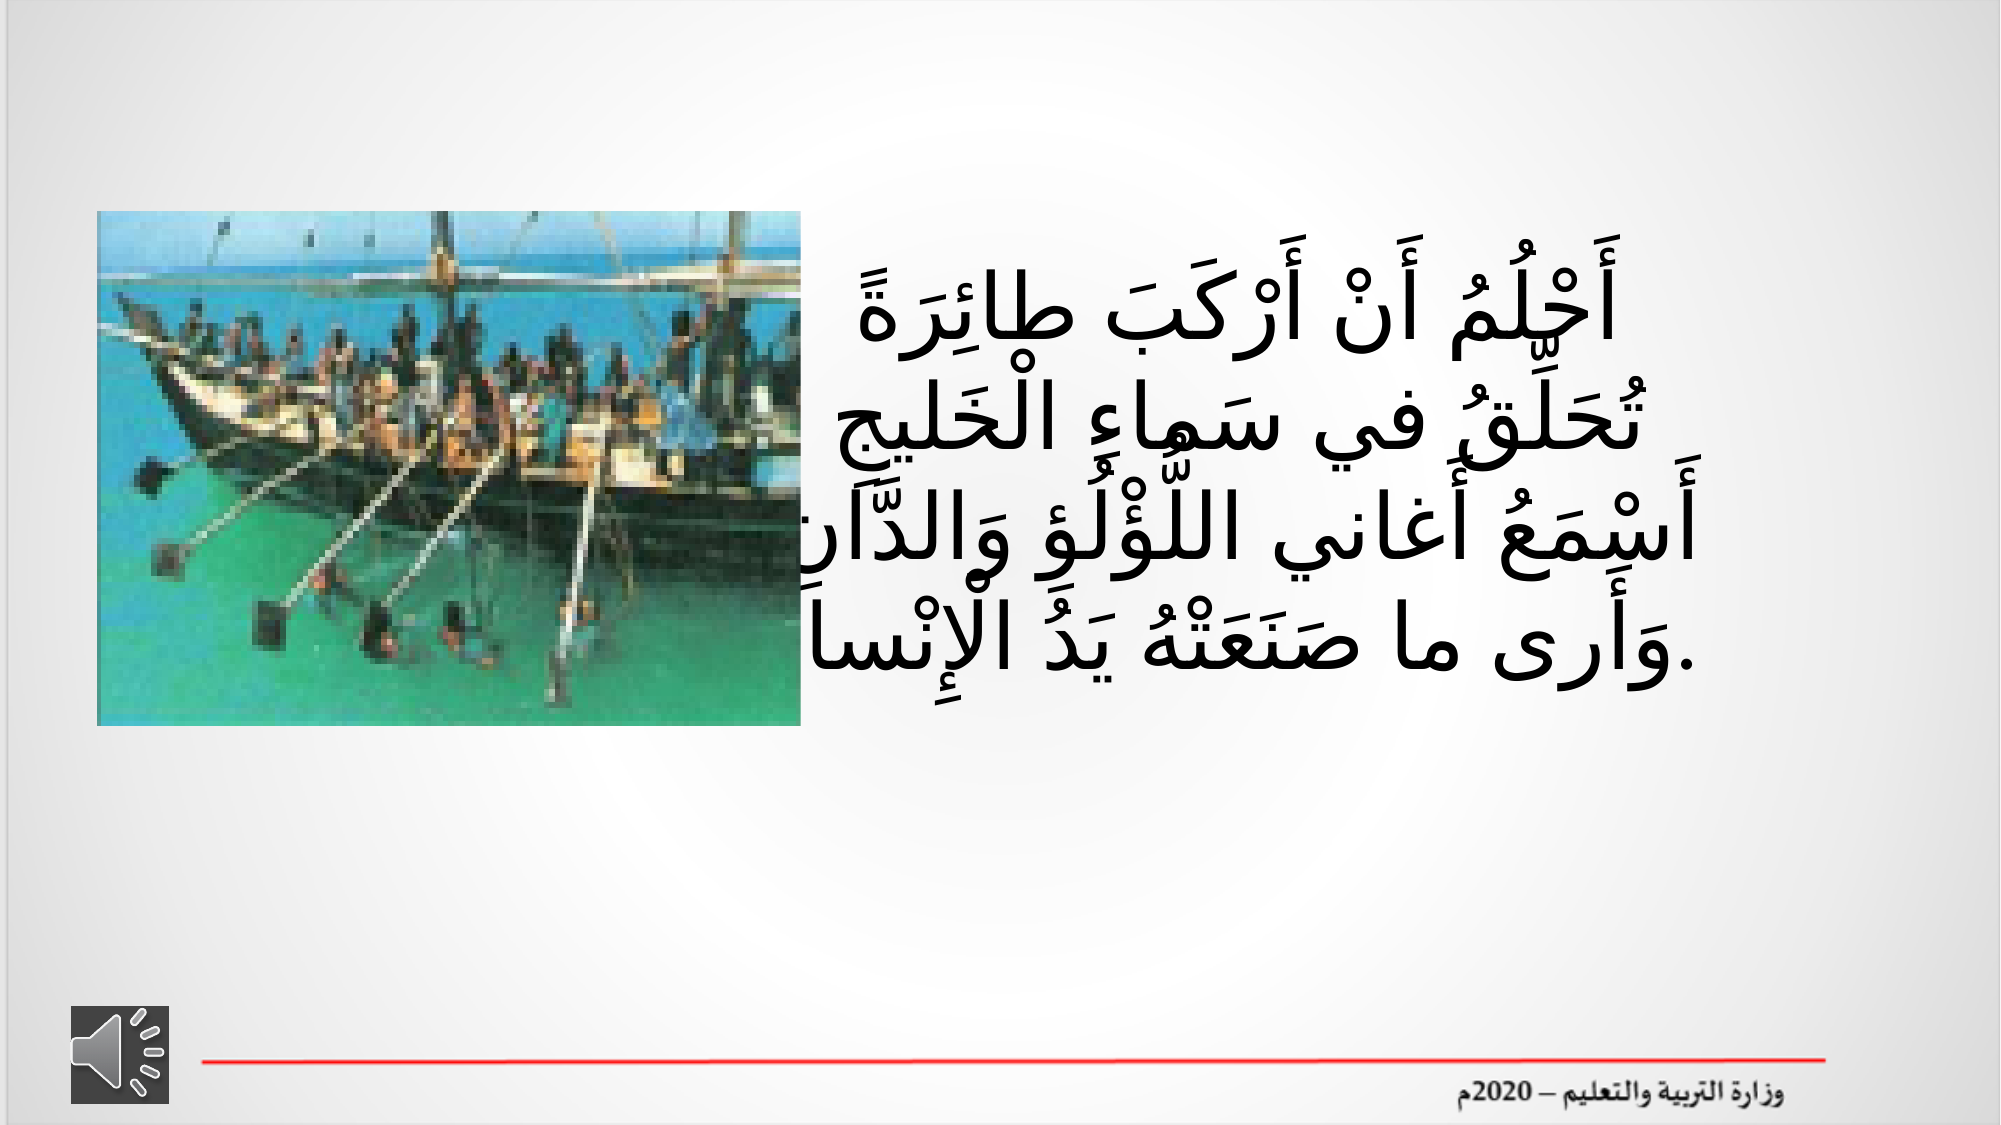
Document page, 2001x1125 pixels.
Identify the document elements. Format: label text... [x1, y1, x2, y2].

text_box أَحْلُمُ أَنْ أَرْكَبَ طائِرَةً تُحَلِّقُ في سَماءِ الْخَليجِ أَسْمَعُ أَغاني اللُّؤْلُؤِ وَالدَّانِ وَأَرى ما صَنَعَتْهُ يَدُ الْإِنْسانِ. [801, 240, 1913, 695]
picture [0, 0, 2001, 1125]
